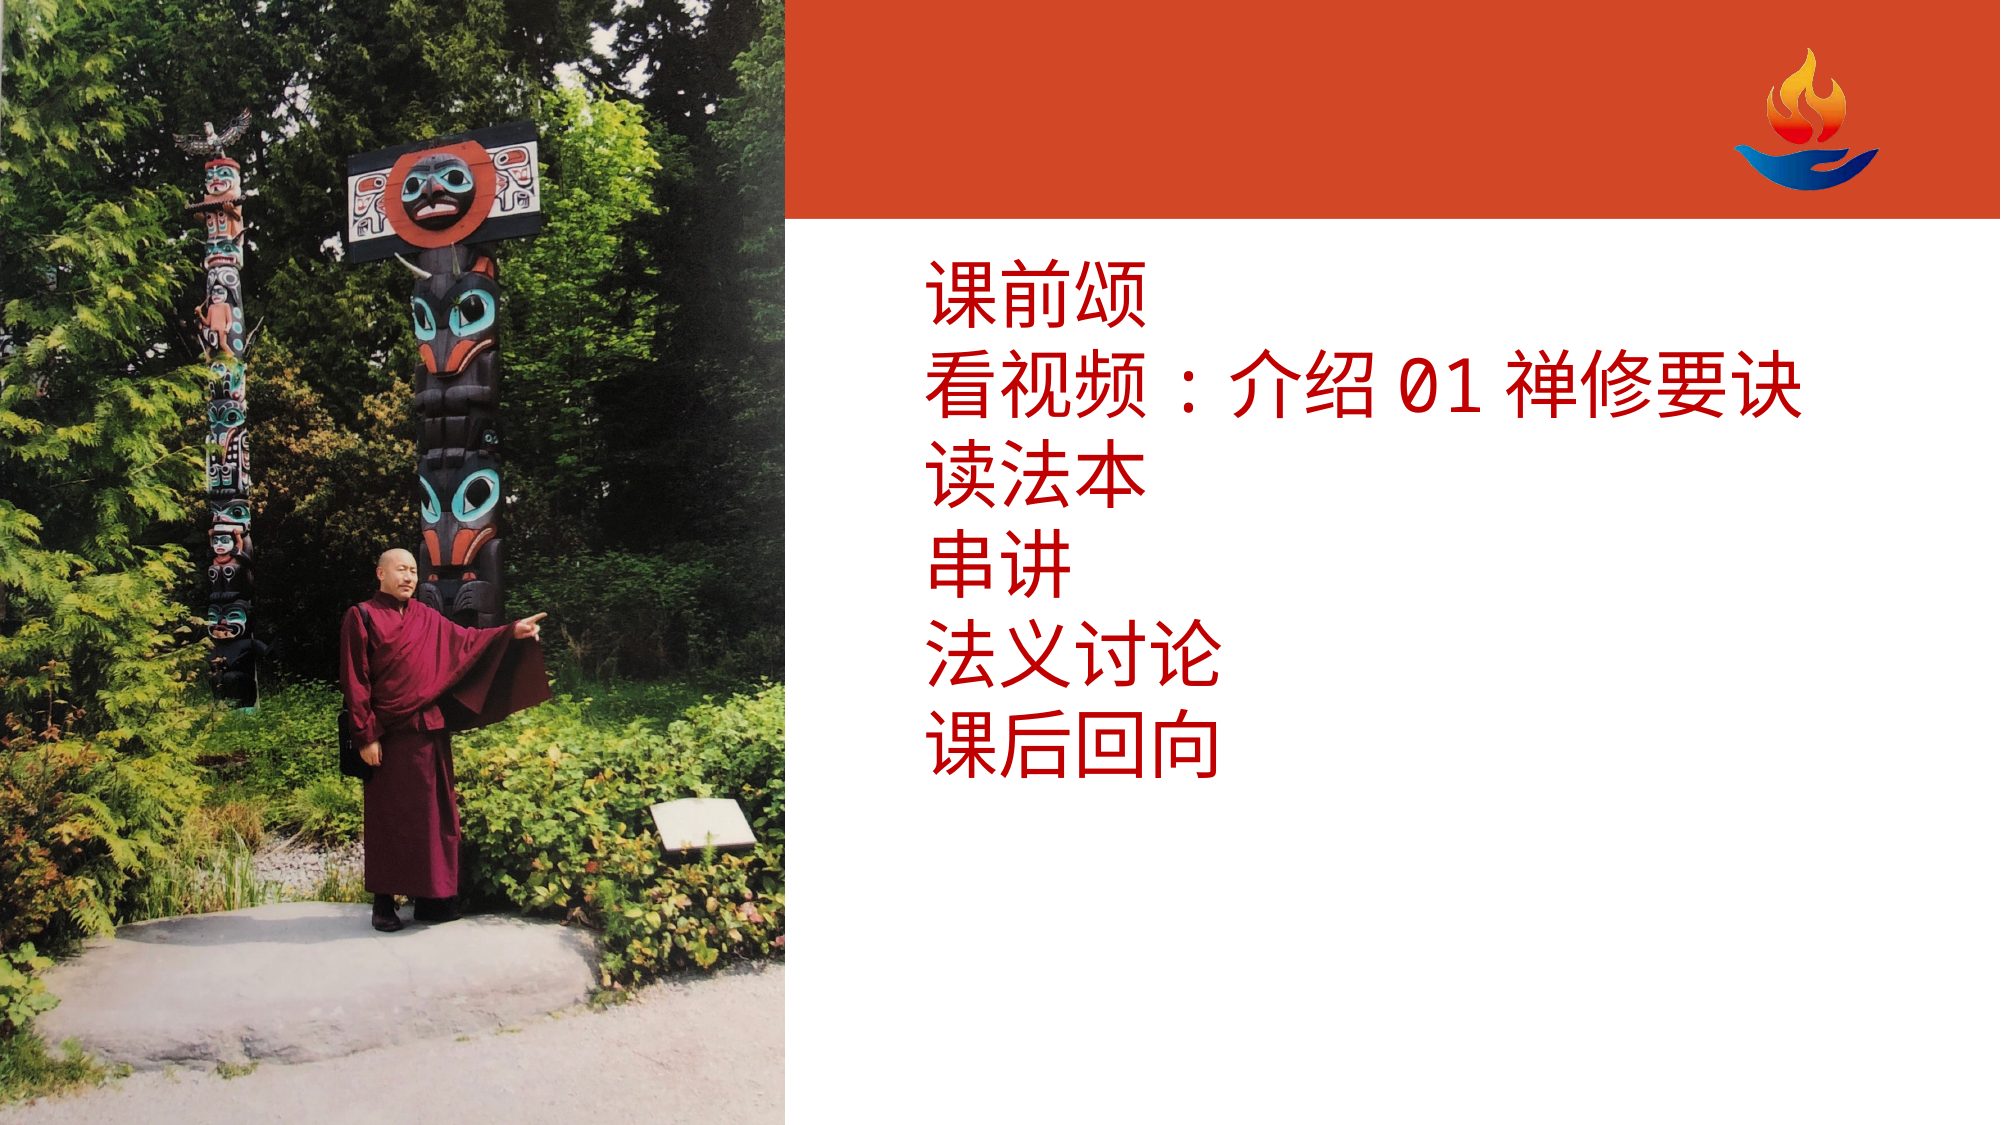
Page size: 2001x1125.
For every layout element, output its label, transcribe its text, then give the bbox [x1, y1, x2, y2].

text_box 课前颂 看视频:介绍01禅修要诀 读法本 串讲 法义讨论 课后回向 [908, 239, 2000, 795]
picture [1727, 39, 1887, 199]
picture [0, 0, 785, 1125]
